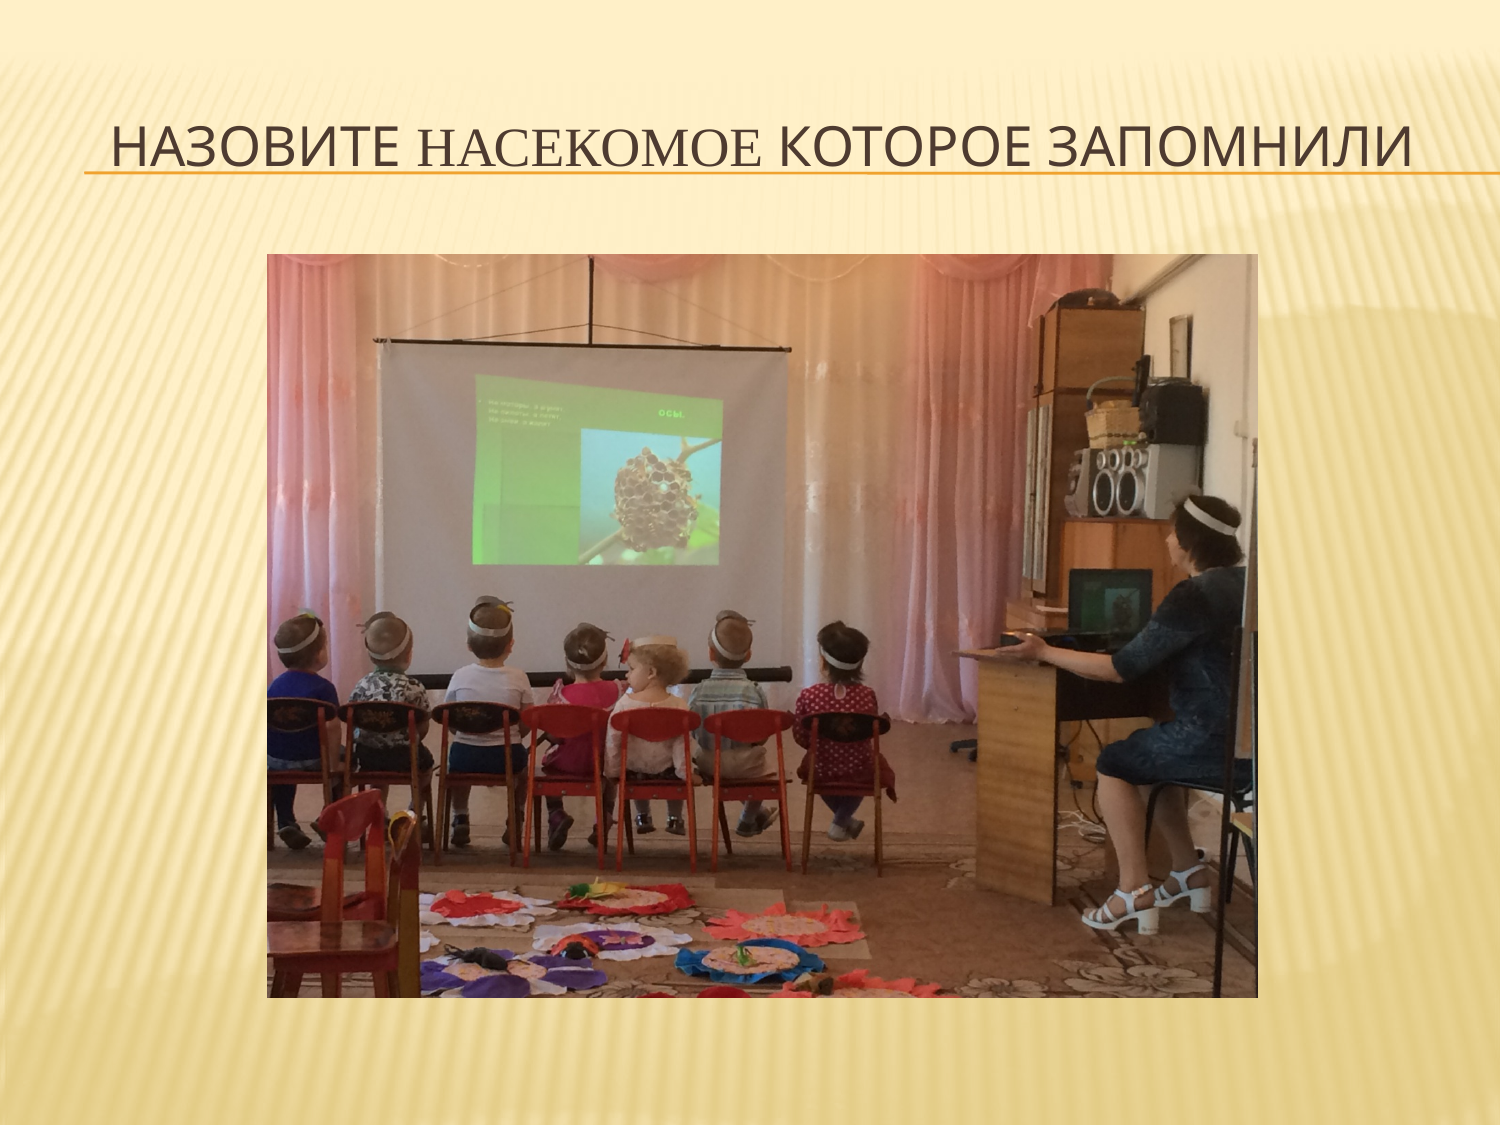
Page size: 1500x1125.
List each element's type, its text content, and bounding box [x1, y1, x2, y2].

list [267, 254, 1258, 998]
title Назовите насекомое которое запомнили [50, 75, 1475, 213]
